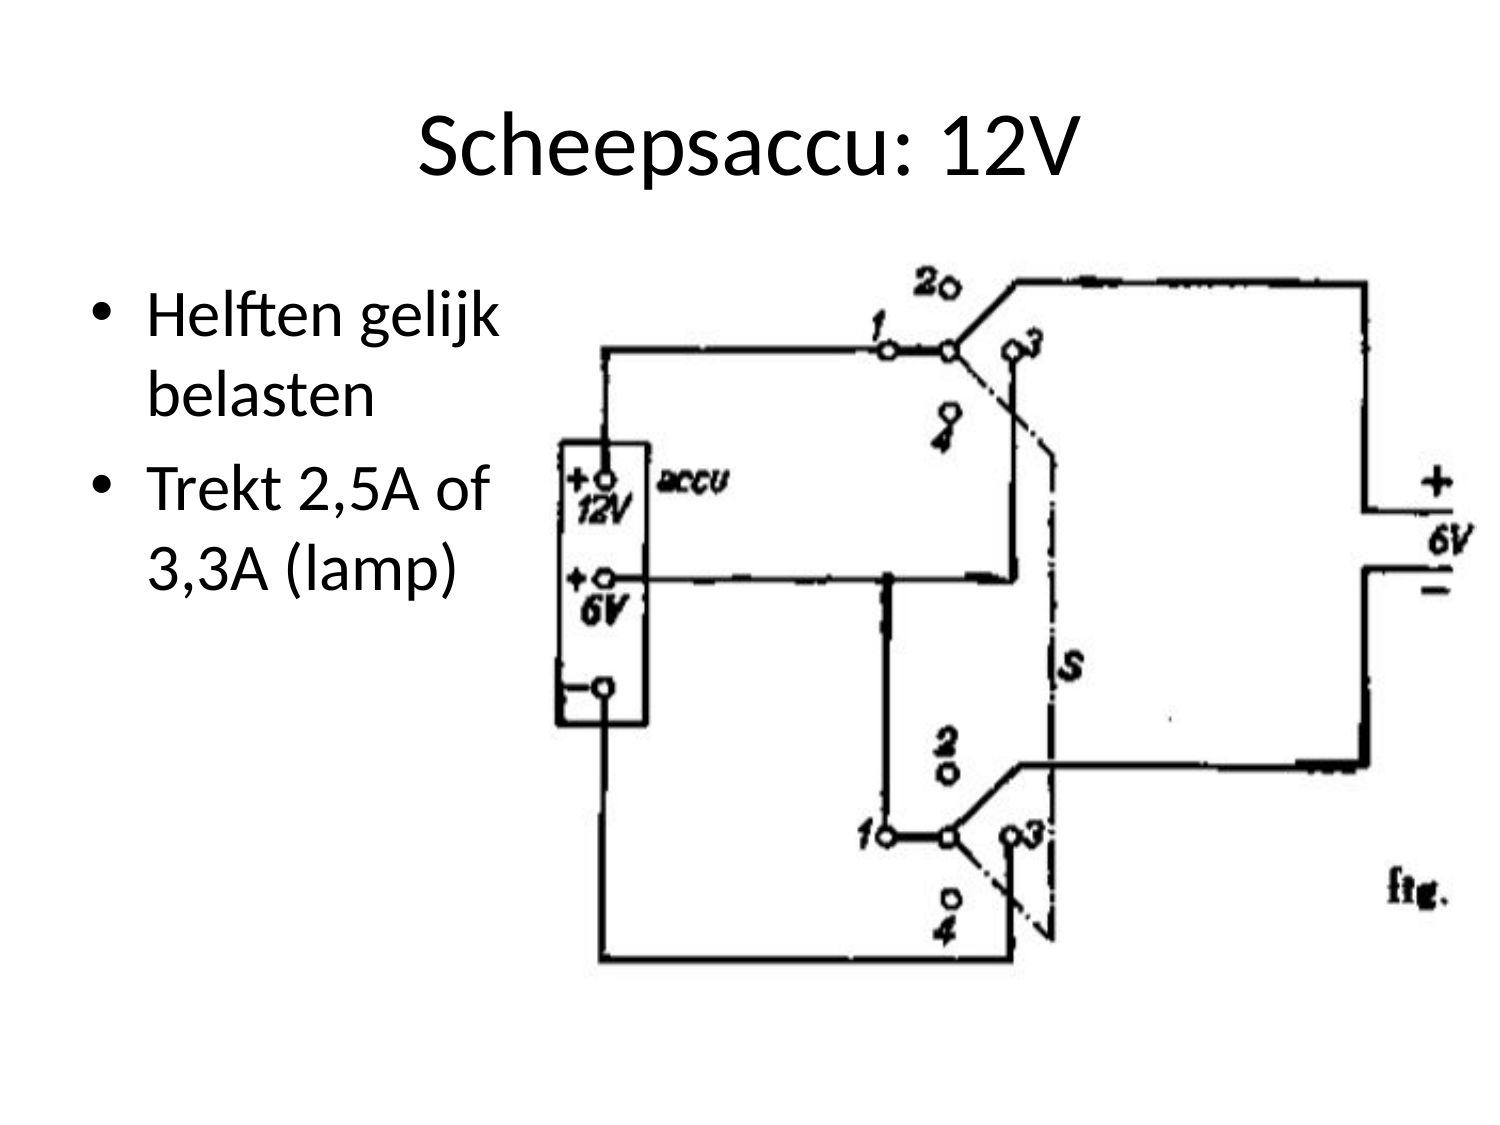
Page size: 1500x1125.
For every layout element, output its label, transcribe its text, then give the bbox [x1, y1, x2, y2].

picture [548, 245, 1478, 988]
list Helften gelijk belasten Trekt 2,5A of 3,3A (lamp) [75, 262, 550, 1005]
title Scheepsaccu: 12V [75, 45, 1425, 233]
